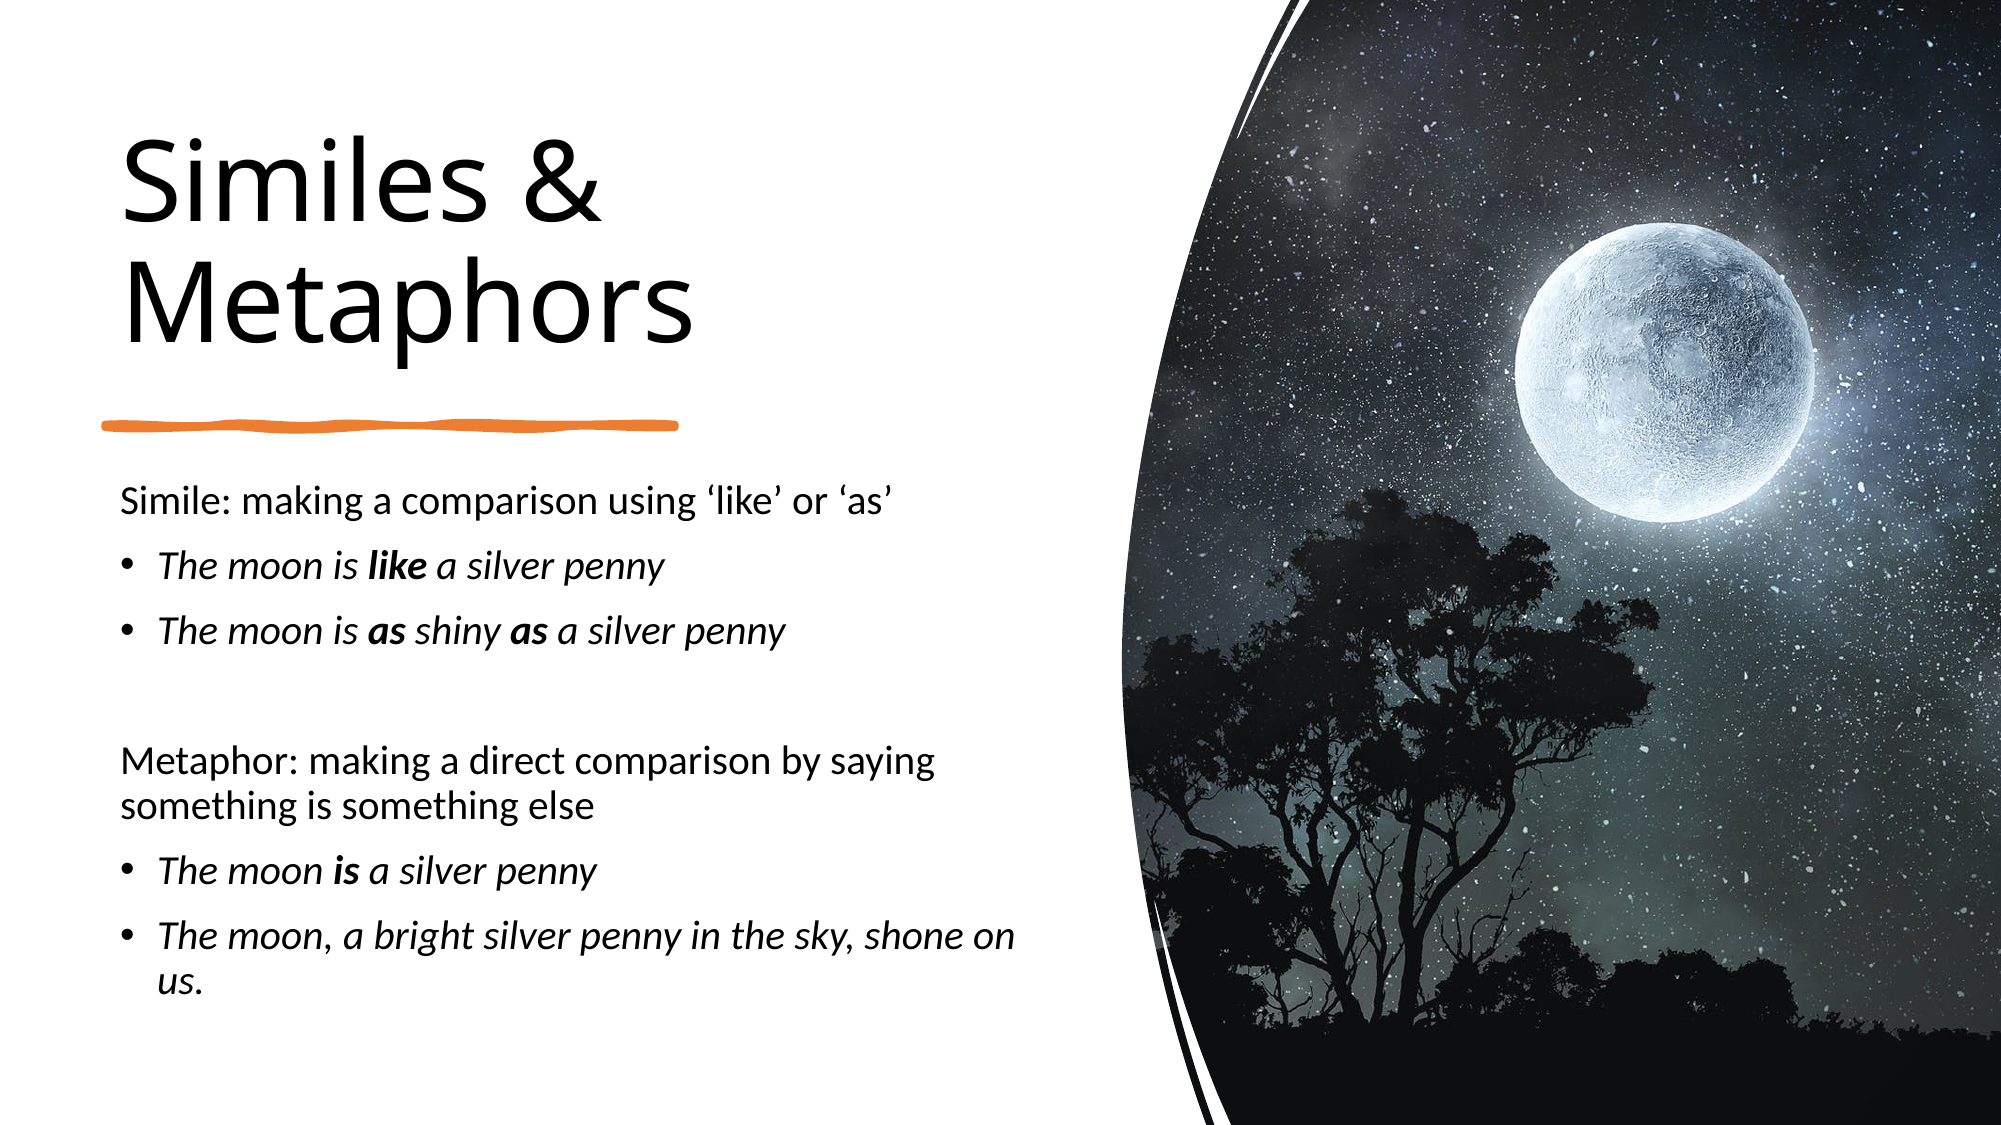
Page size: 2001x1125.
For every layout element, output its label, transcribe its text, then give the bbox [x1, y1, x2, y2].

text_box [0, 0, 1121, 1125]
title Similes & Metaphors [105, 53, 822, 375]
picture [1121, 0, 2001, 1125]
list Simile: making a comparison using ‘like’ or ‘as’ The moon is like a silver penny The moon is as shiny as a silver penny Metaphor: making a direct comparison by saying something is something else The moon is a silver penny The moon, a bright silver penny in the sky, shone on us. [105, 471, 1058, 1016]
text_box [103, 421, 676, 431]
